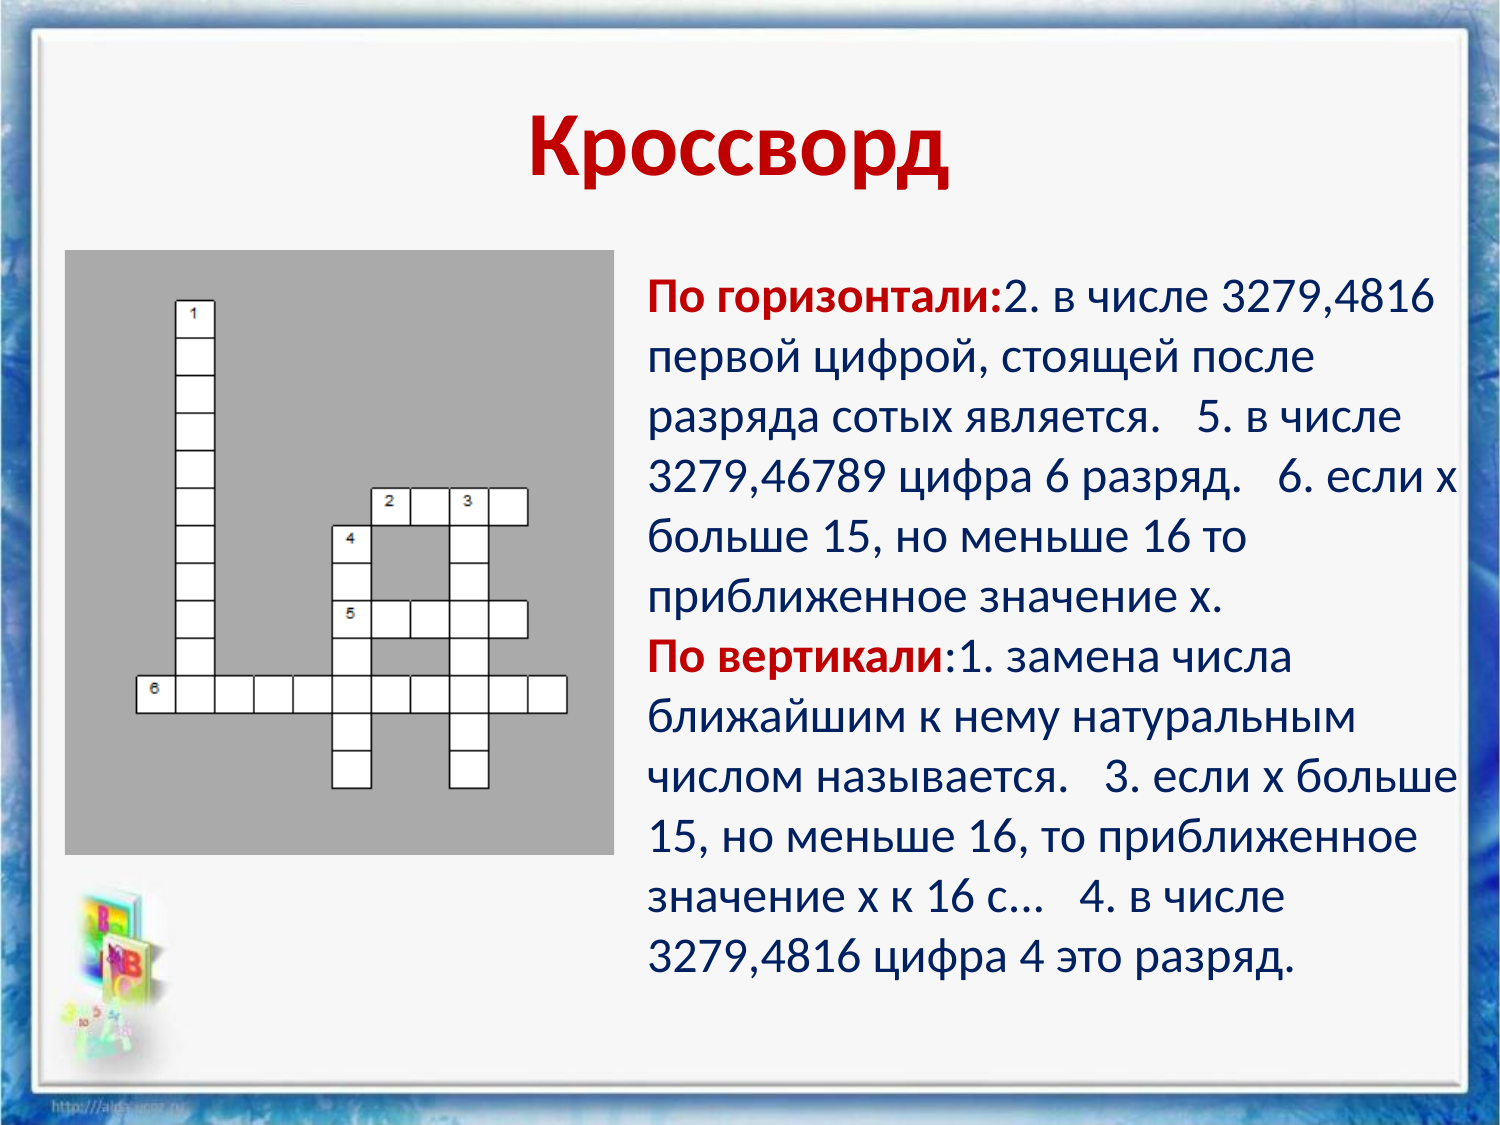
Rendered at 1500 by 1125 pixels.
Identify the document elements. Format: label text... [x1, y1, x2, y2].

text_box По горизонтали:2. в числе 3279,4816 первой цифрой, стоящей после разряда сотых является. 5. в числе 3279,46789 цифра 6 разряд. 6. если х больше 15, но меньше 16 то приближенное значение х. По вертикали:1. замена числа ближайшим к нему натуральным числом называется. 3. если х больше 15, но меньше 16, то приближенное значение х к 16 с... 4. в числе 3279,4816 цифра 4 это разряд. [632, 255, 1474, 991]
title Кроссворд [75, 45, 1425, 233]
picture [0, 0, 1500, 1125]
